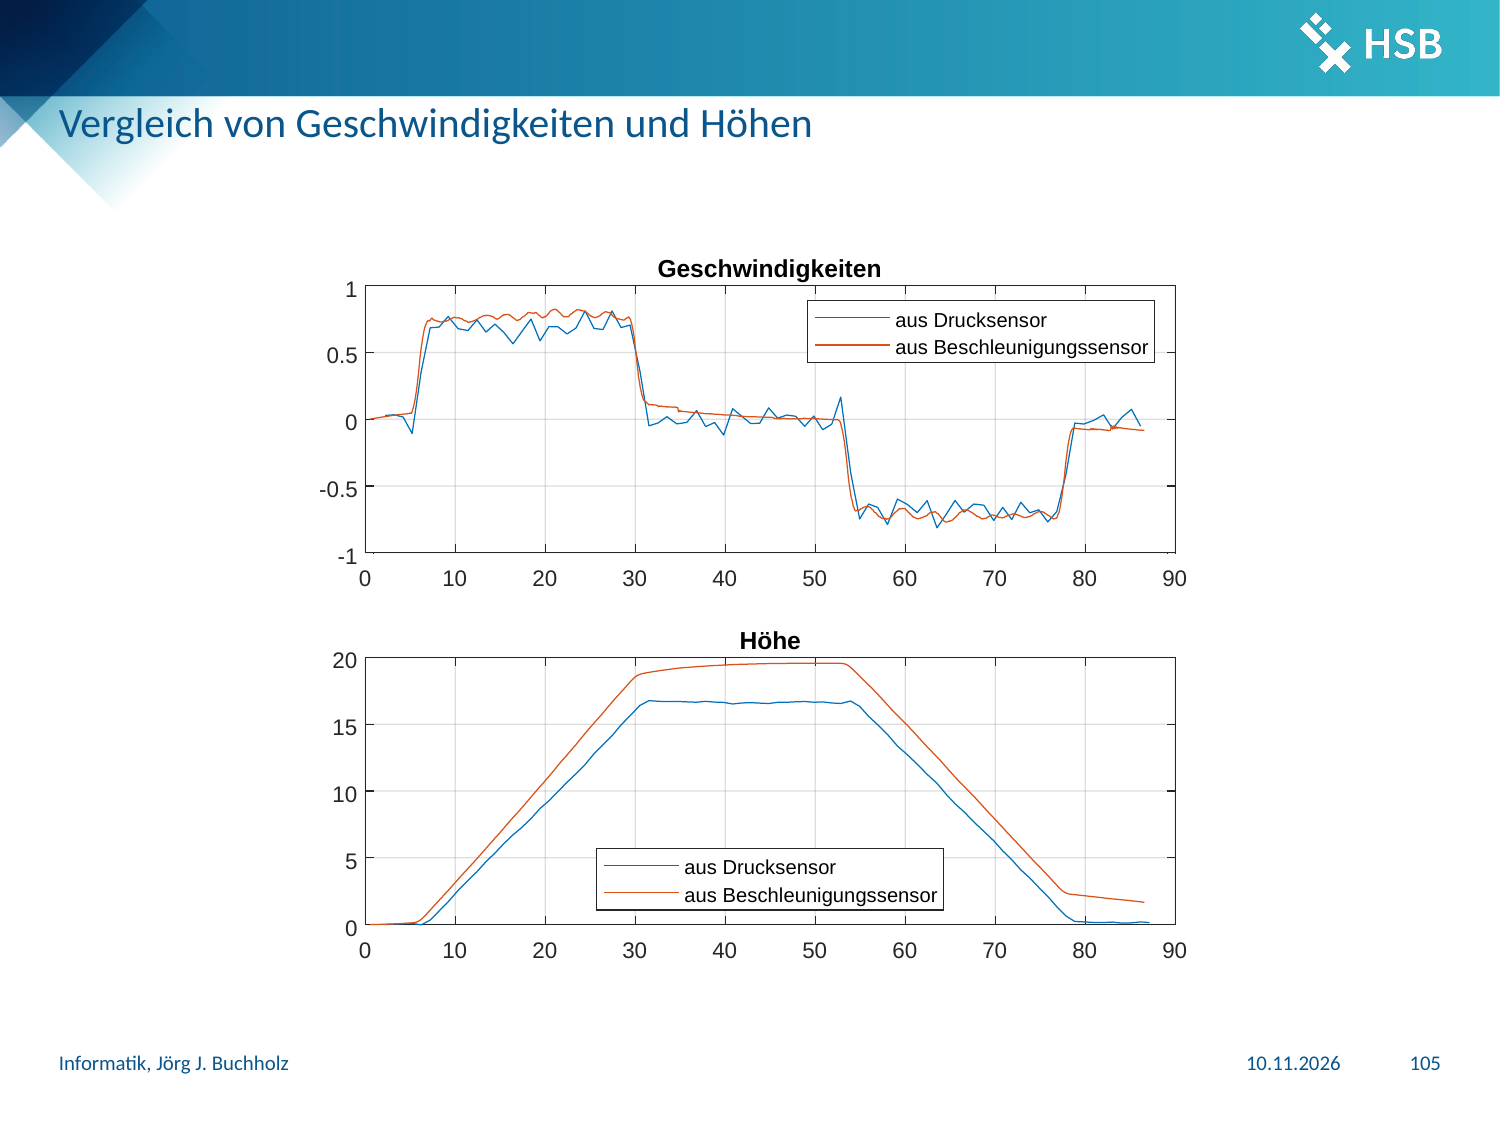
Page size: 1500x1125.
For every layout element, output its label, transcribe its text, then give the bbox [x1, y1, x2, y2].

slide_number 105 [1376, 1046, 1442, 1077]
picture [0, 0, 1500, 1125]
title Vergleich von Geschwindigkeiten und Höhen [58, 95, 1441, 197]
footer Informatik, Jörg J. Buchholz [58, 1046, 1176, 1077]
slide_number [1222, 1046, 1341, 1077]
